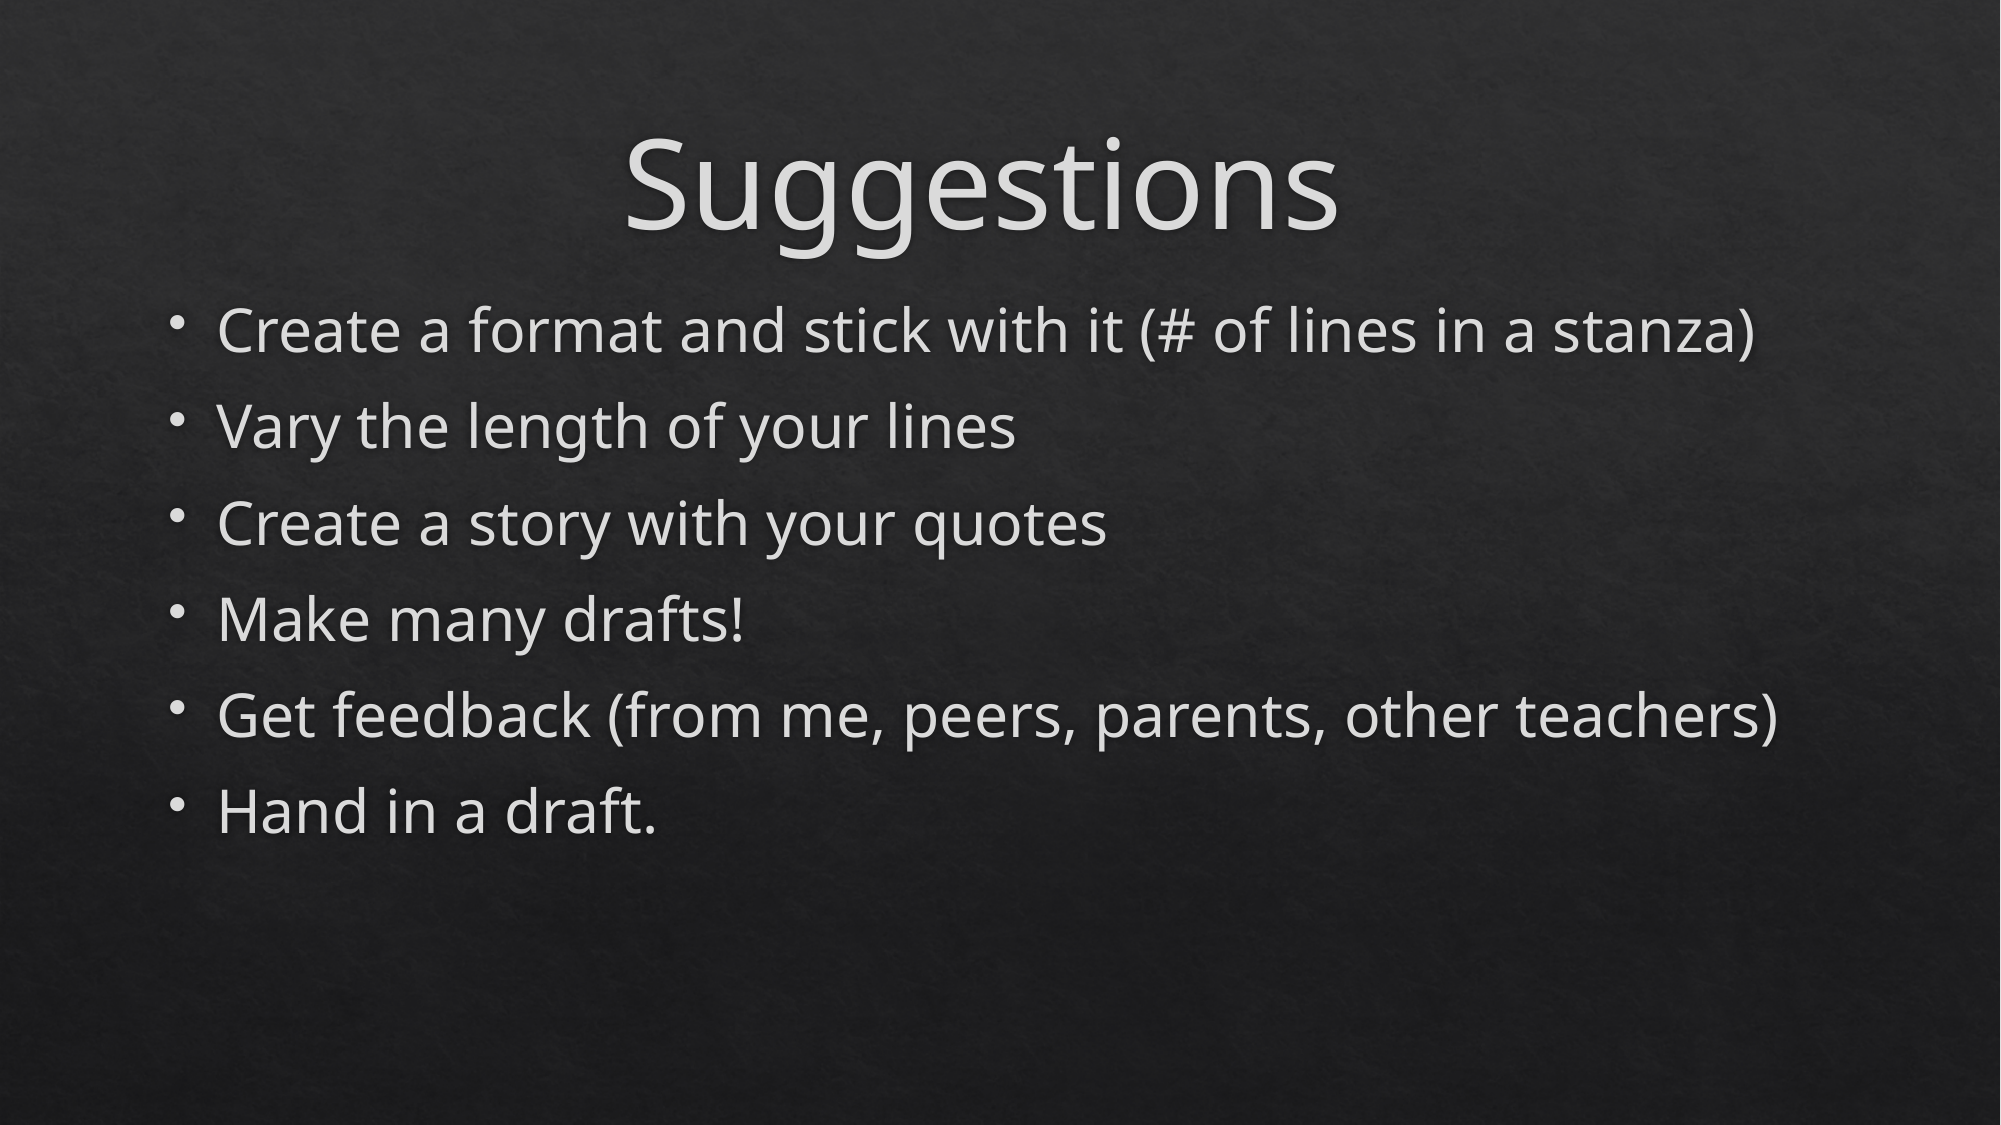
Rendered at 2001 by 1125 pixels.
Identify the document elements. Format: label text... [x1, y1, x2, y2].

title Suggestions [149, 99, 1849, 260]
list Create a format and stick with it (# of lines in a stanza) Vary the length of your lines Create a story with your quotes Make many drafts! Get feedback (from me, peers, parents, other teachers) Hand in a draft. [149, 284, 1849, 950]
